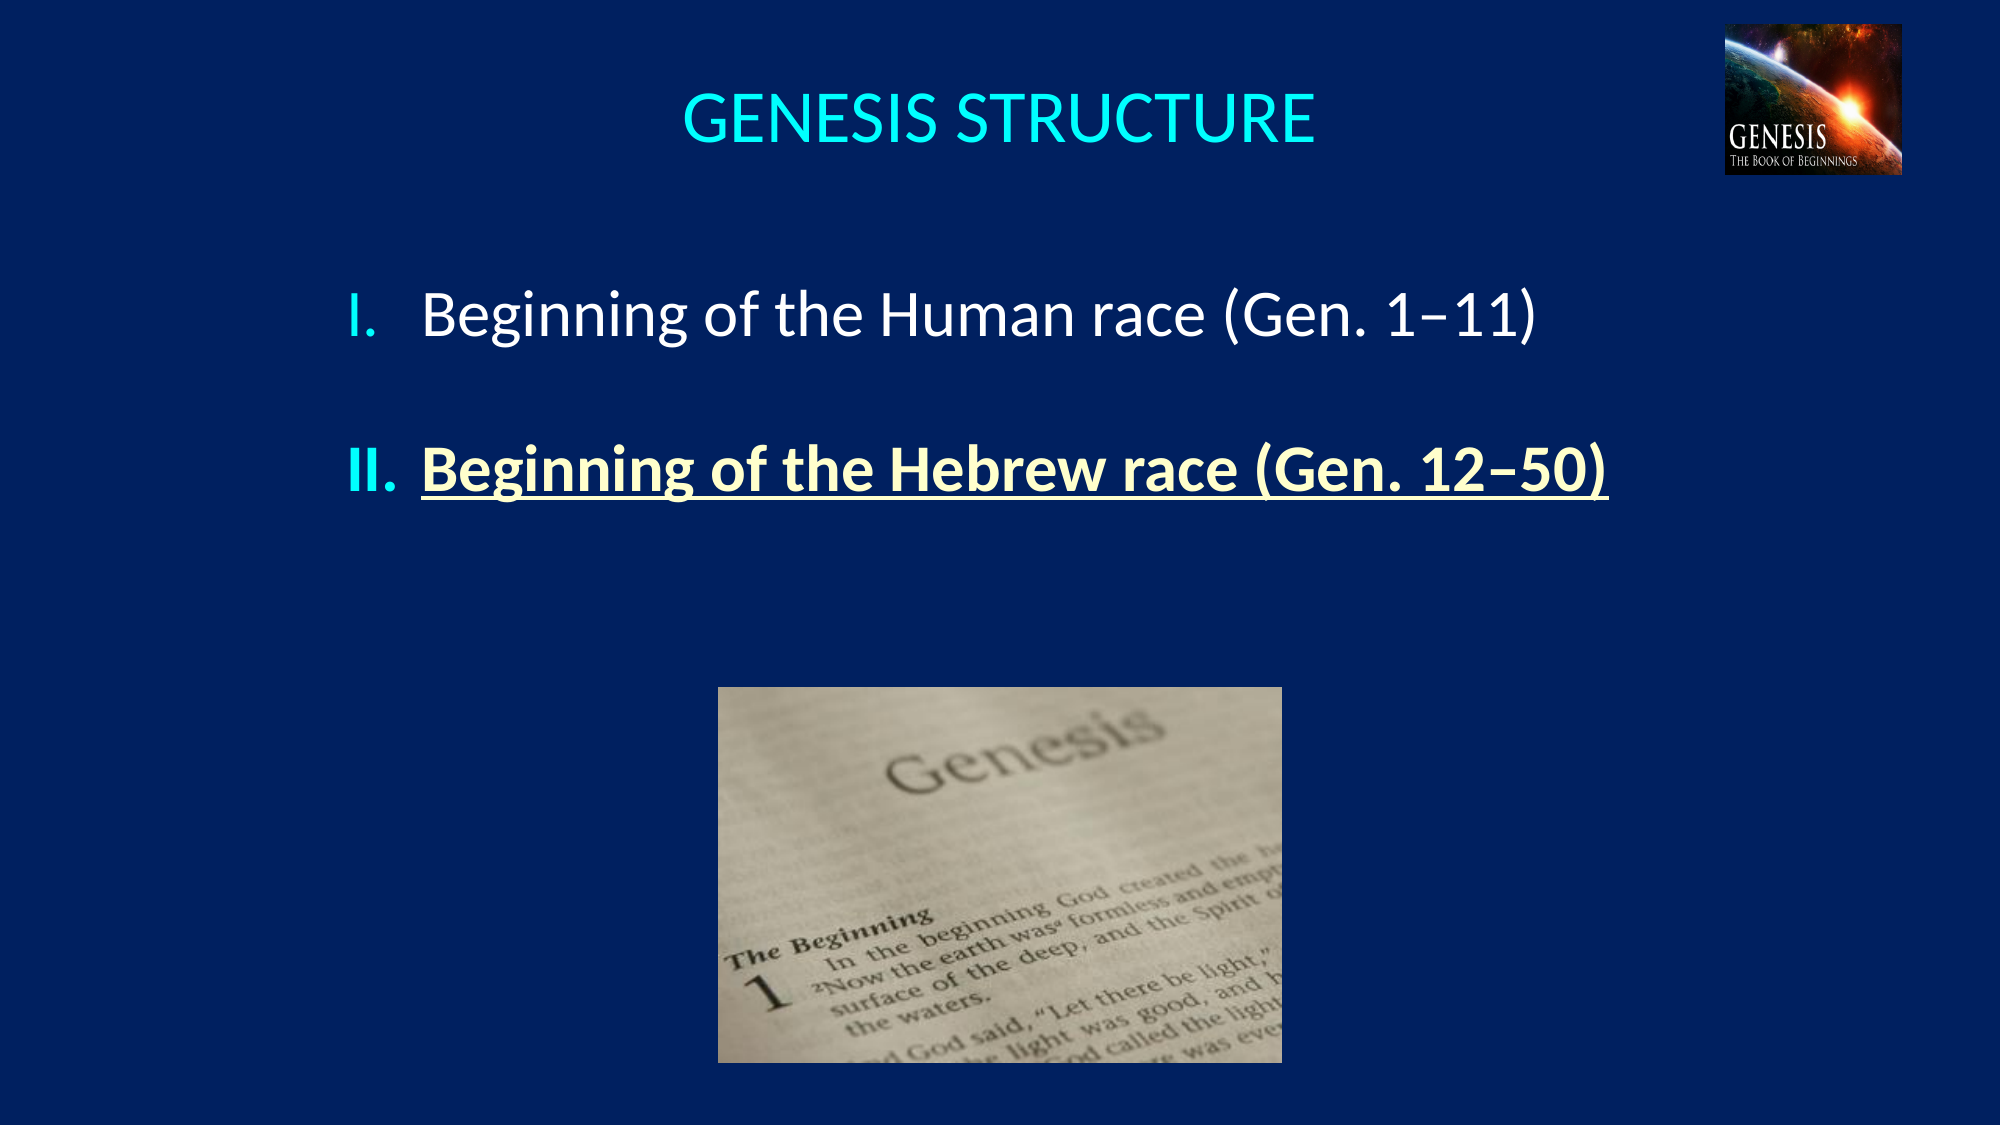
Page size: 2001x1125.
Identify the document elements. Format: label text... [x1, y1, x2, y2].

list Beginning of the Human race (Gen. 1‒11) Beginning of the Hebrew race (Gen. 12‒50) [330, 262, 1669, 584]
picture [718, 687, 1282, 1063]
title GENESIS STRUCTURE [362, 37, 1638, 188]
picture [1724, 24, 1902, 176]
